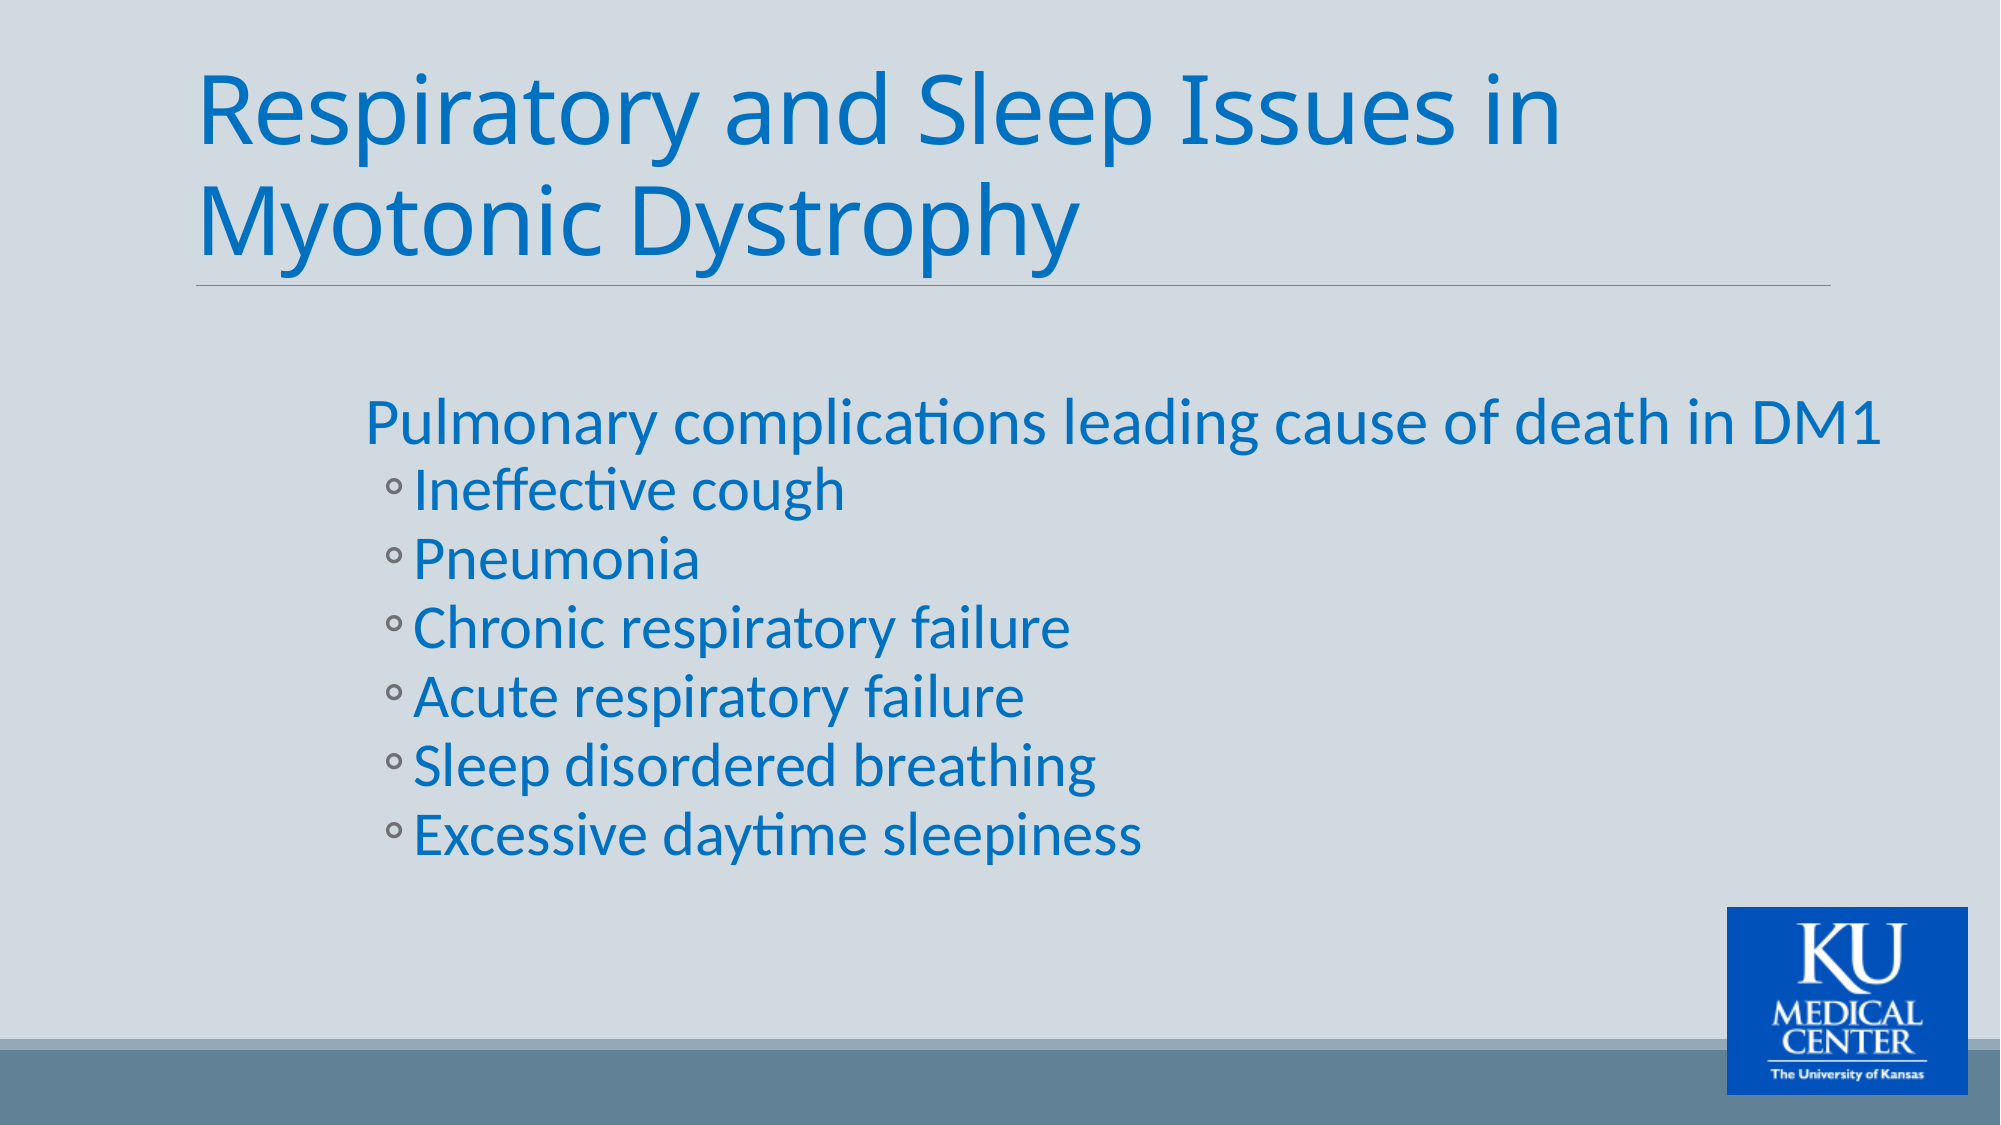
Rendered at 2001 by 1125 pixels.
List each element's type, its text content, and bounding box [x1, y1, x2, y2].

subtitle Pulmonary complications leading cause of death in DM1 Ineffective cough Pneumonia Chronic respiratory failure Acute respiratory failure Sleep disordered breathing Excessive daytime sleepiness [350, 389, 2000, 1022]
title Respiratory and Sleep Issues in Myotonic Dystrophy [180, 47, 1830, 285]
picture [1727, 906, 1968, 1095]
